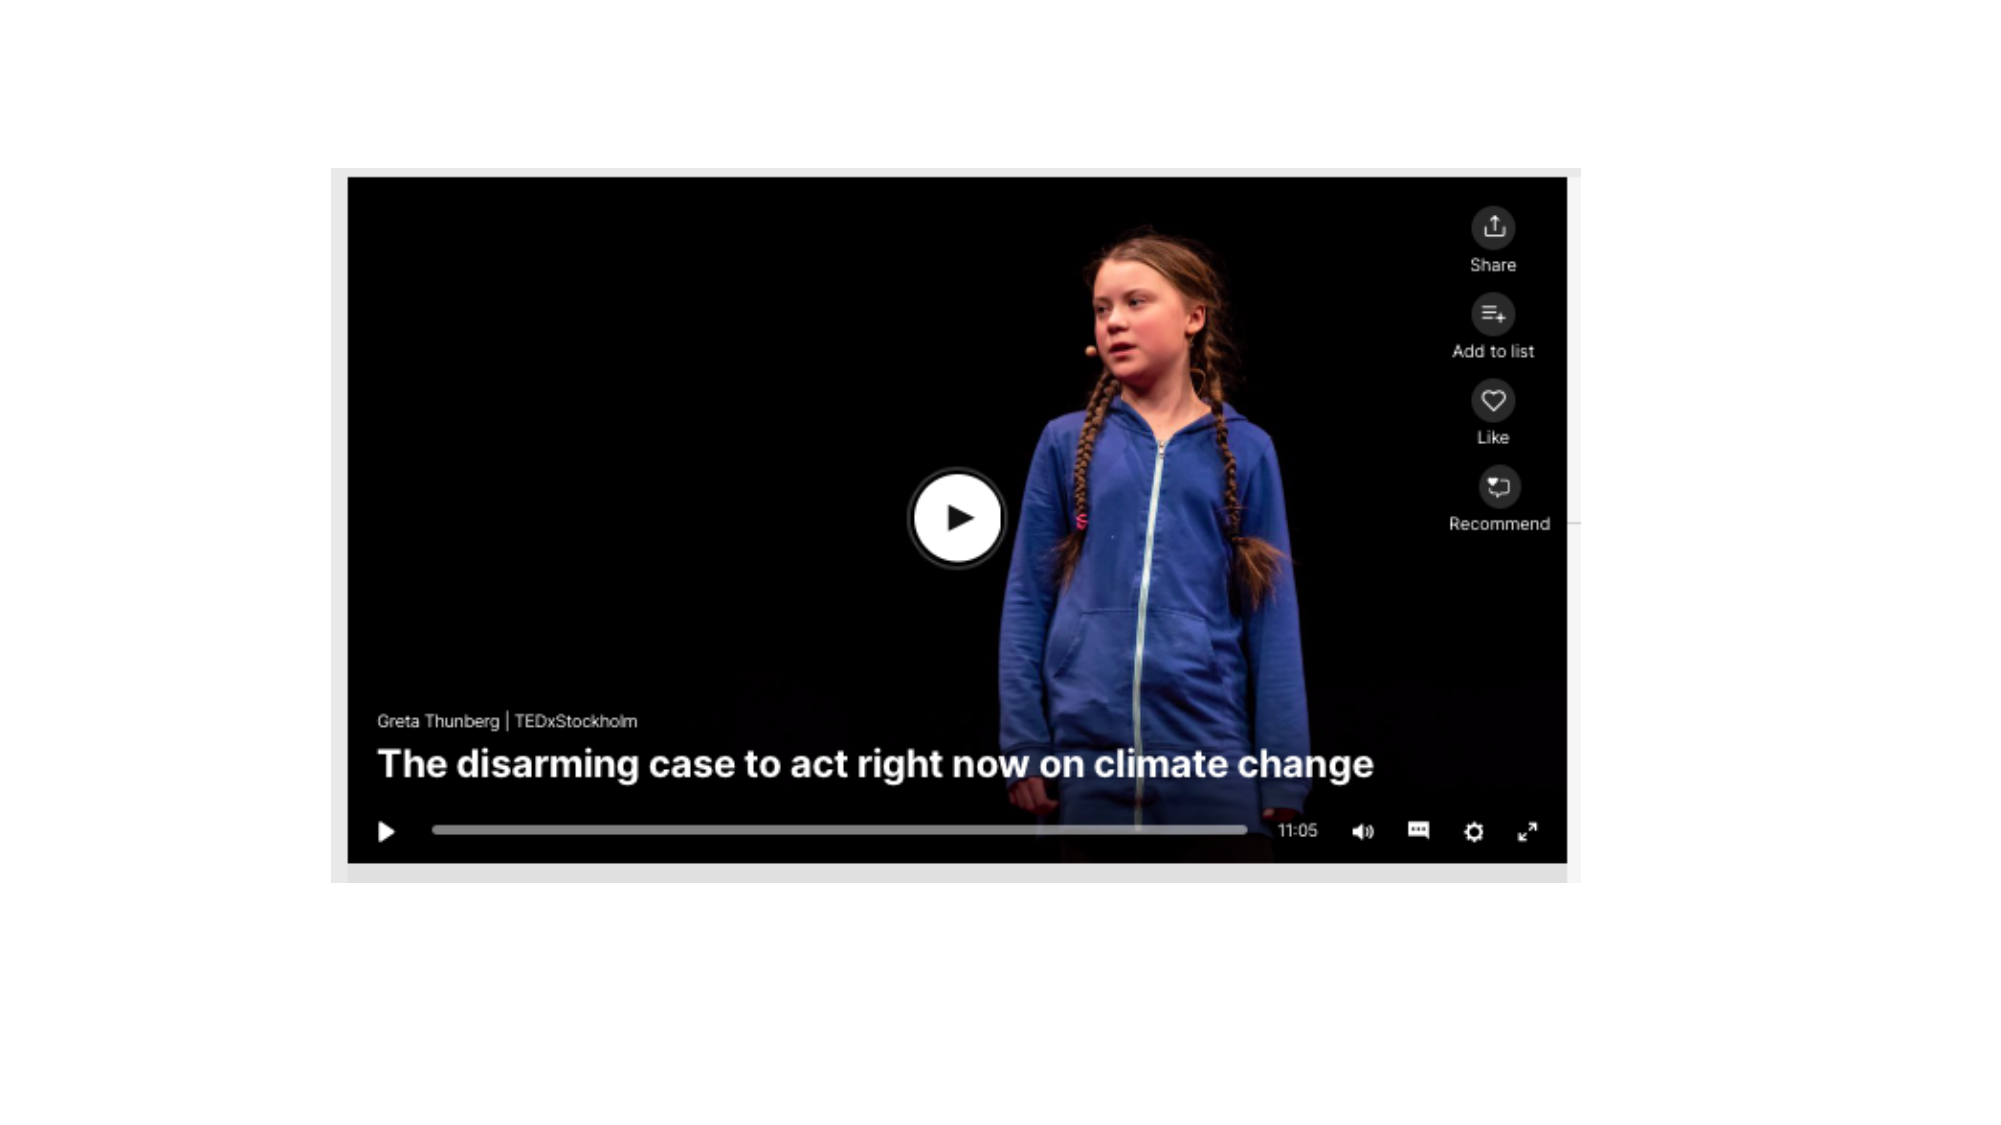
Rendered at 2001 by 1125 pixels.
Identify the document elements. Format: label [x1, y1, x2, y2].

list [331, 168, 1581, 883]
